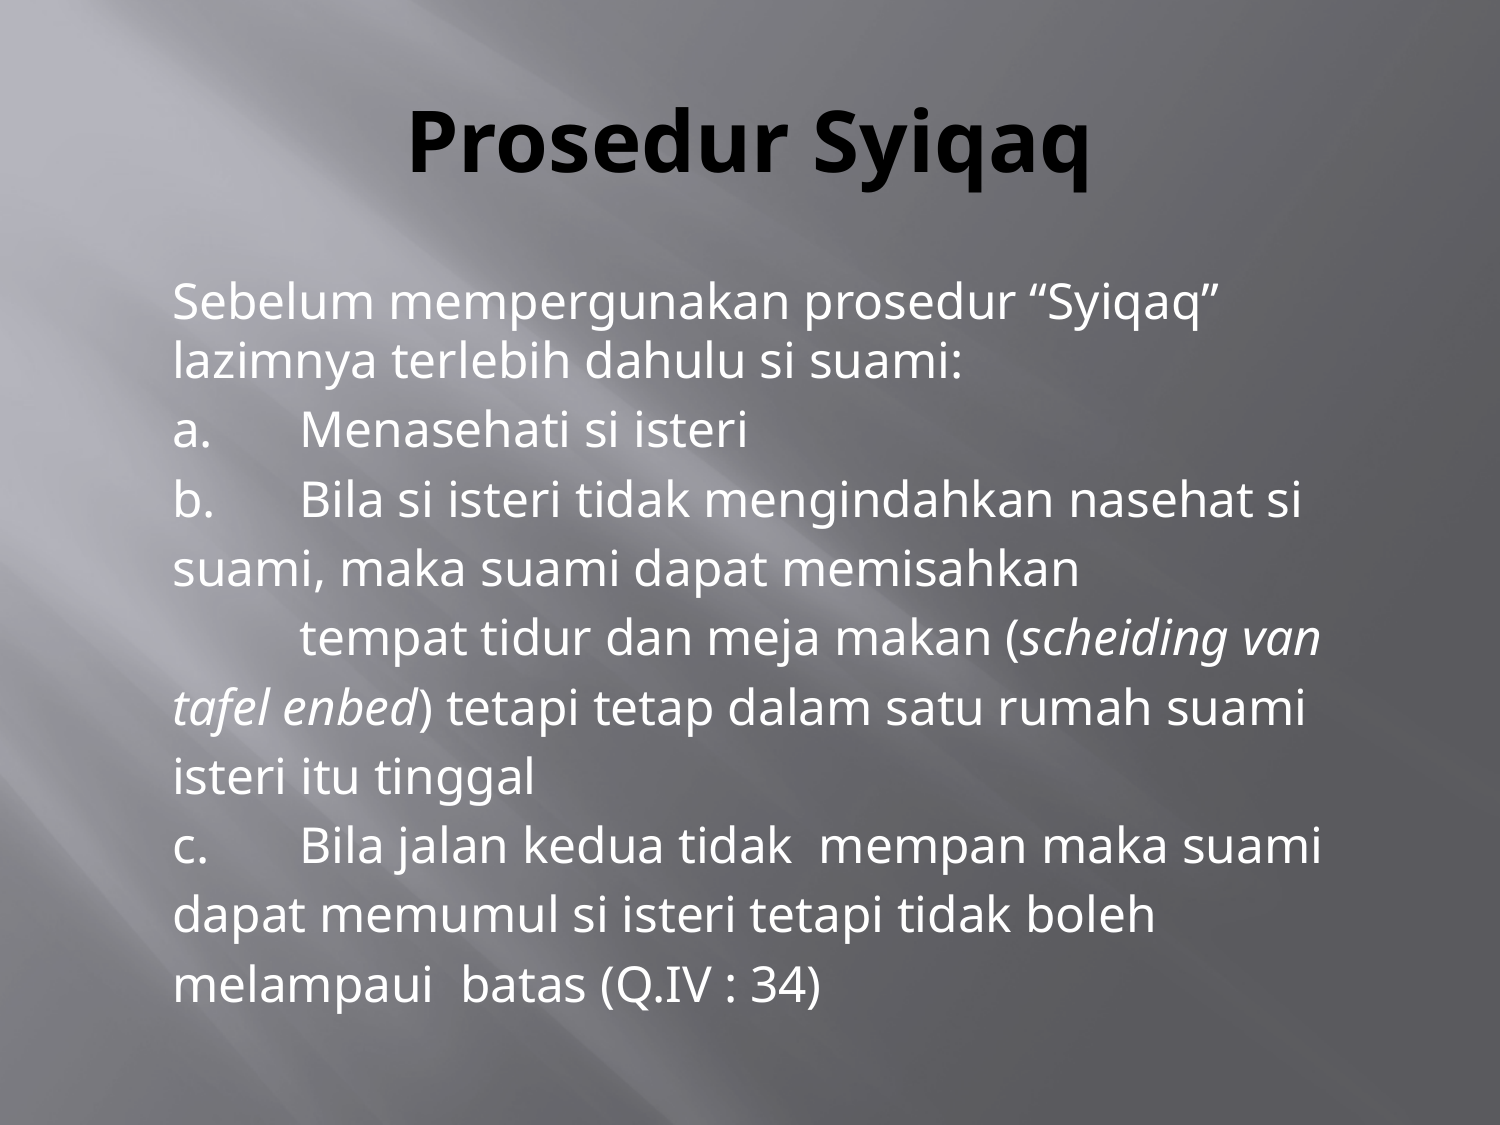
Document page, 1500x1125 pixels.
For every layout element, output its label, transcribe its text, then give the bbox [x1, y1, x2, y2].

list Sebelum mempergunakan prosedur “Syiqaq” lazimnya terlebih dahulu si suami: a. Menasehati si isteri b. Bila si isteri tidak mengindahkan nasehat si suami, maka suami dapat memisahkan tempat tidur dan meja makan (scheiding van tafel enbed) tetapi tetap dalam satu rumah suami isteri itu tinggal c. Bila jalan kedua tidak mempan maka suami dapat memumul si isteri tetapi tidak boleh melampaui batas (Q.IV : 34) [75, 262, 1425, 1035]
title Prosedur Syiqaq [75, 45, 1425, 233]
